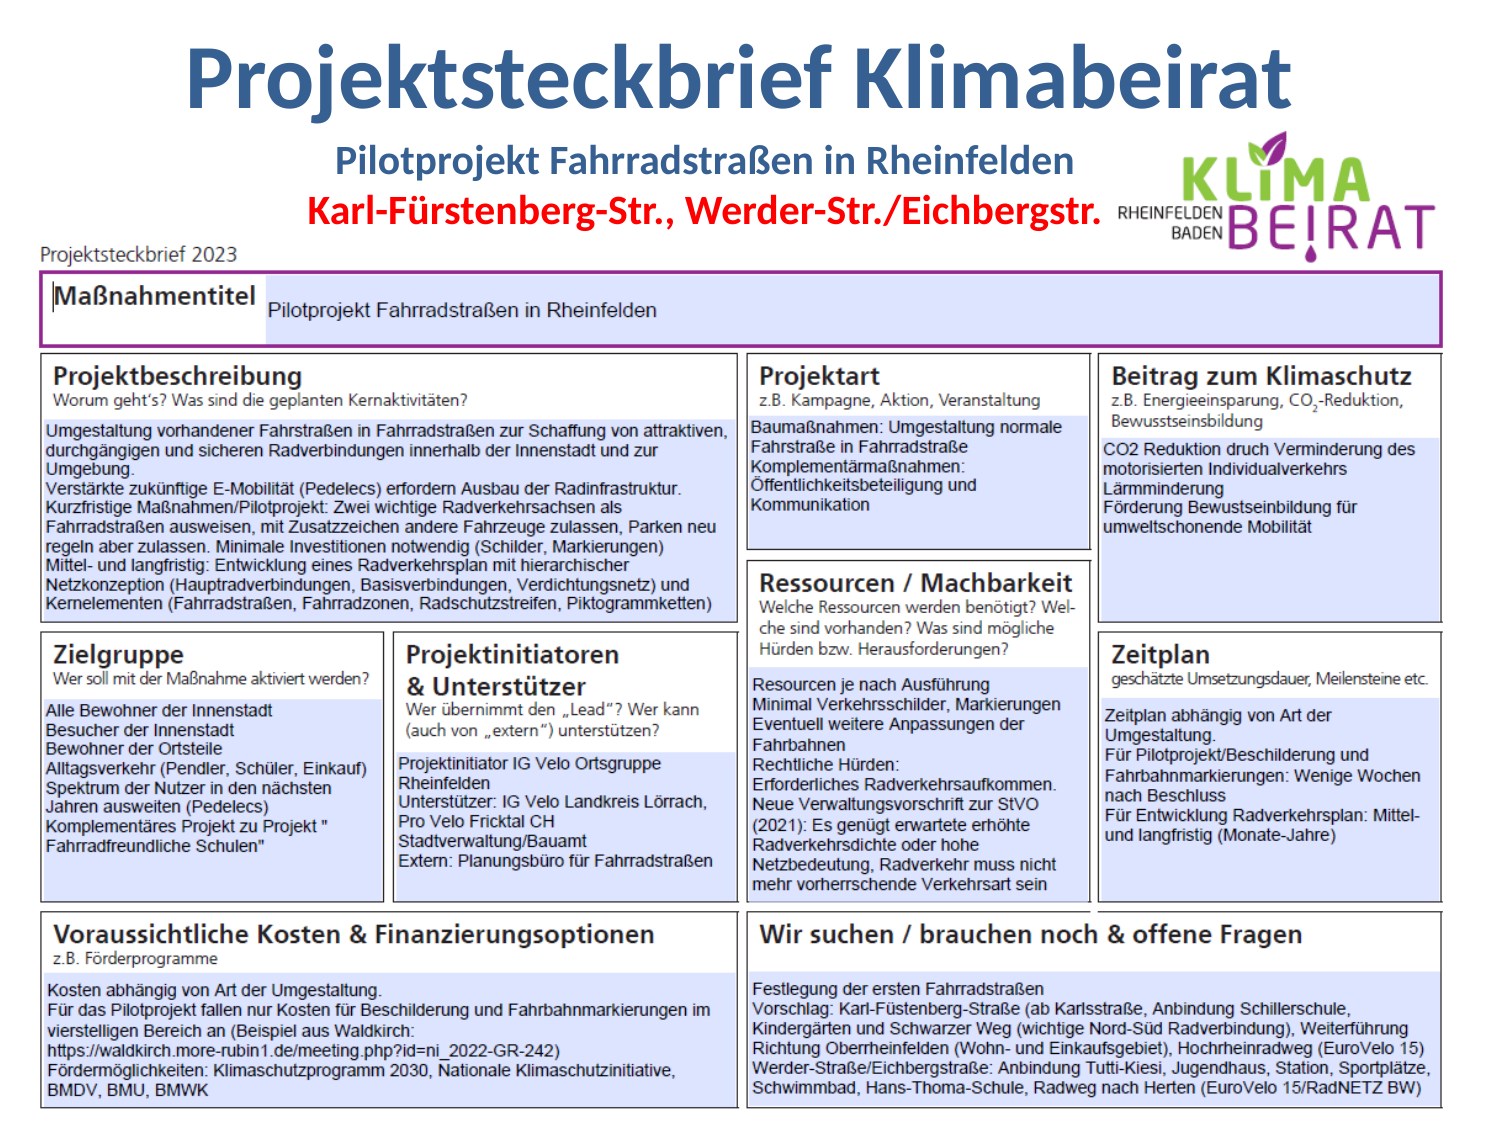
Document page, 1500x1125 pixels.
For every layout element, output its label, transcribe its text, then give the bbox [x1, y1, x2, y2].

title Projektsteckbrief Klimabeirat [64, 0, 1415, 123]
picture [17, 125, 1459, 1123]
